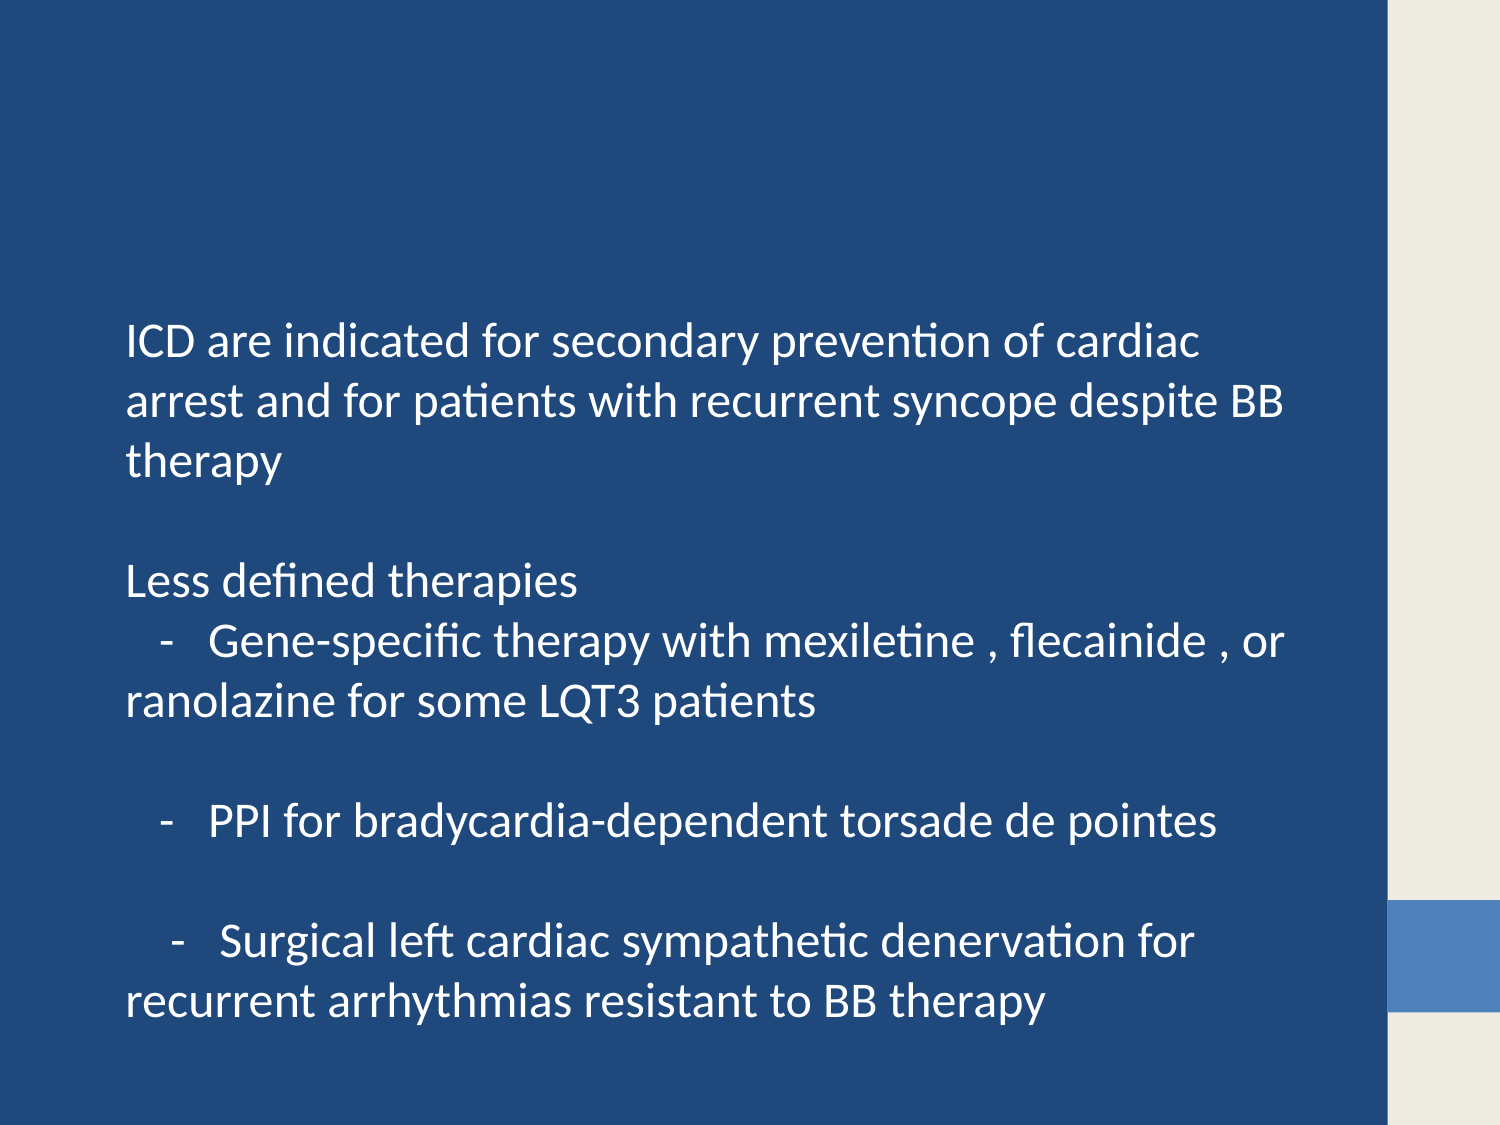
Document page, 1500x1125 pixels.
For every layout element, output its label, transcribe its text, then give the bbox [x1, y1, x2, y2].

text_box ICD are indicated for secondary prevention of cardiac arrest and for patients with recurrent syncope despite BB therapy Less defined therapies - Gene-specific therapy with mexiletine , flecainide , or ranolazine for some LQT3 patients - PPI for bradycardia-dependent torsade de pointes - Surgical left cardiac sympathetic denervation for recurrent arrhythmias resistant to BB therapy [110, 299, 1313, 1095]
